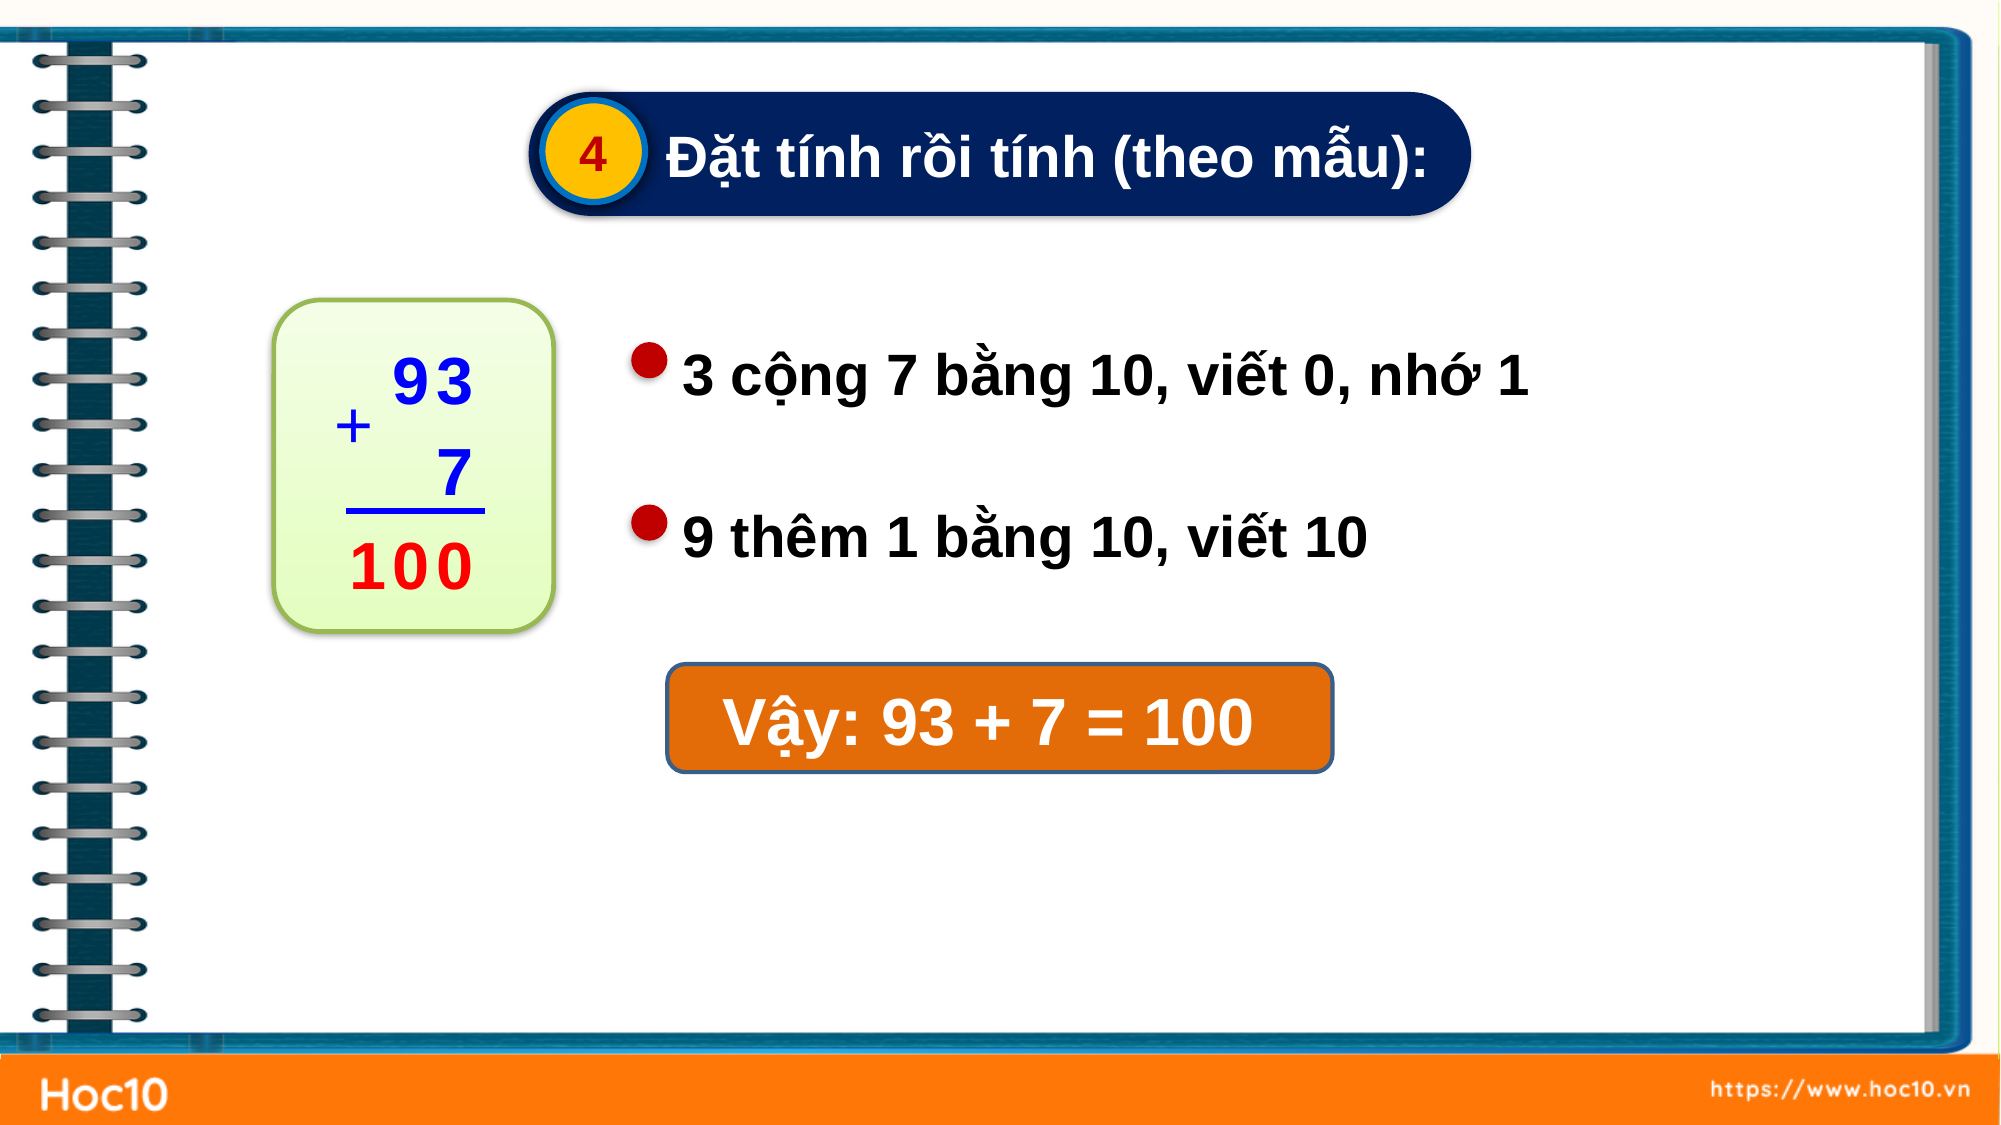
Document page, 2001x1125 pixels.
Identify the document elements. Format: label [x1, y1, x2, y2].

text_box [667, 664, 1333, 773]
text_box [528, 91, 1472, 216]
picture [0, 0, 2001, 1125]
